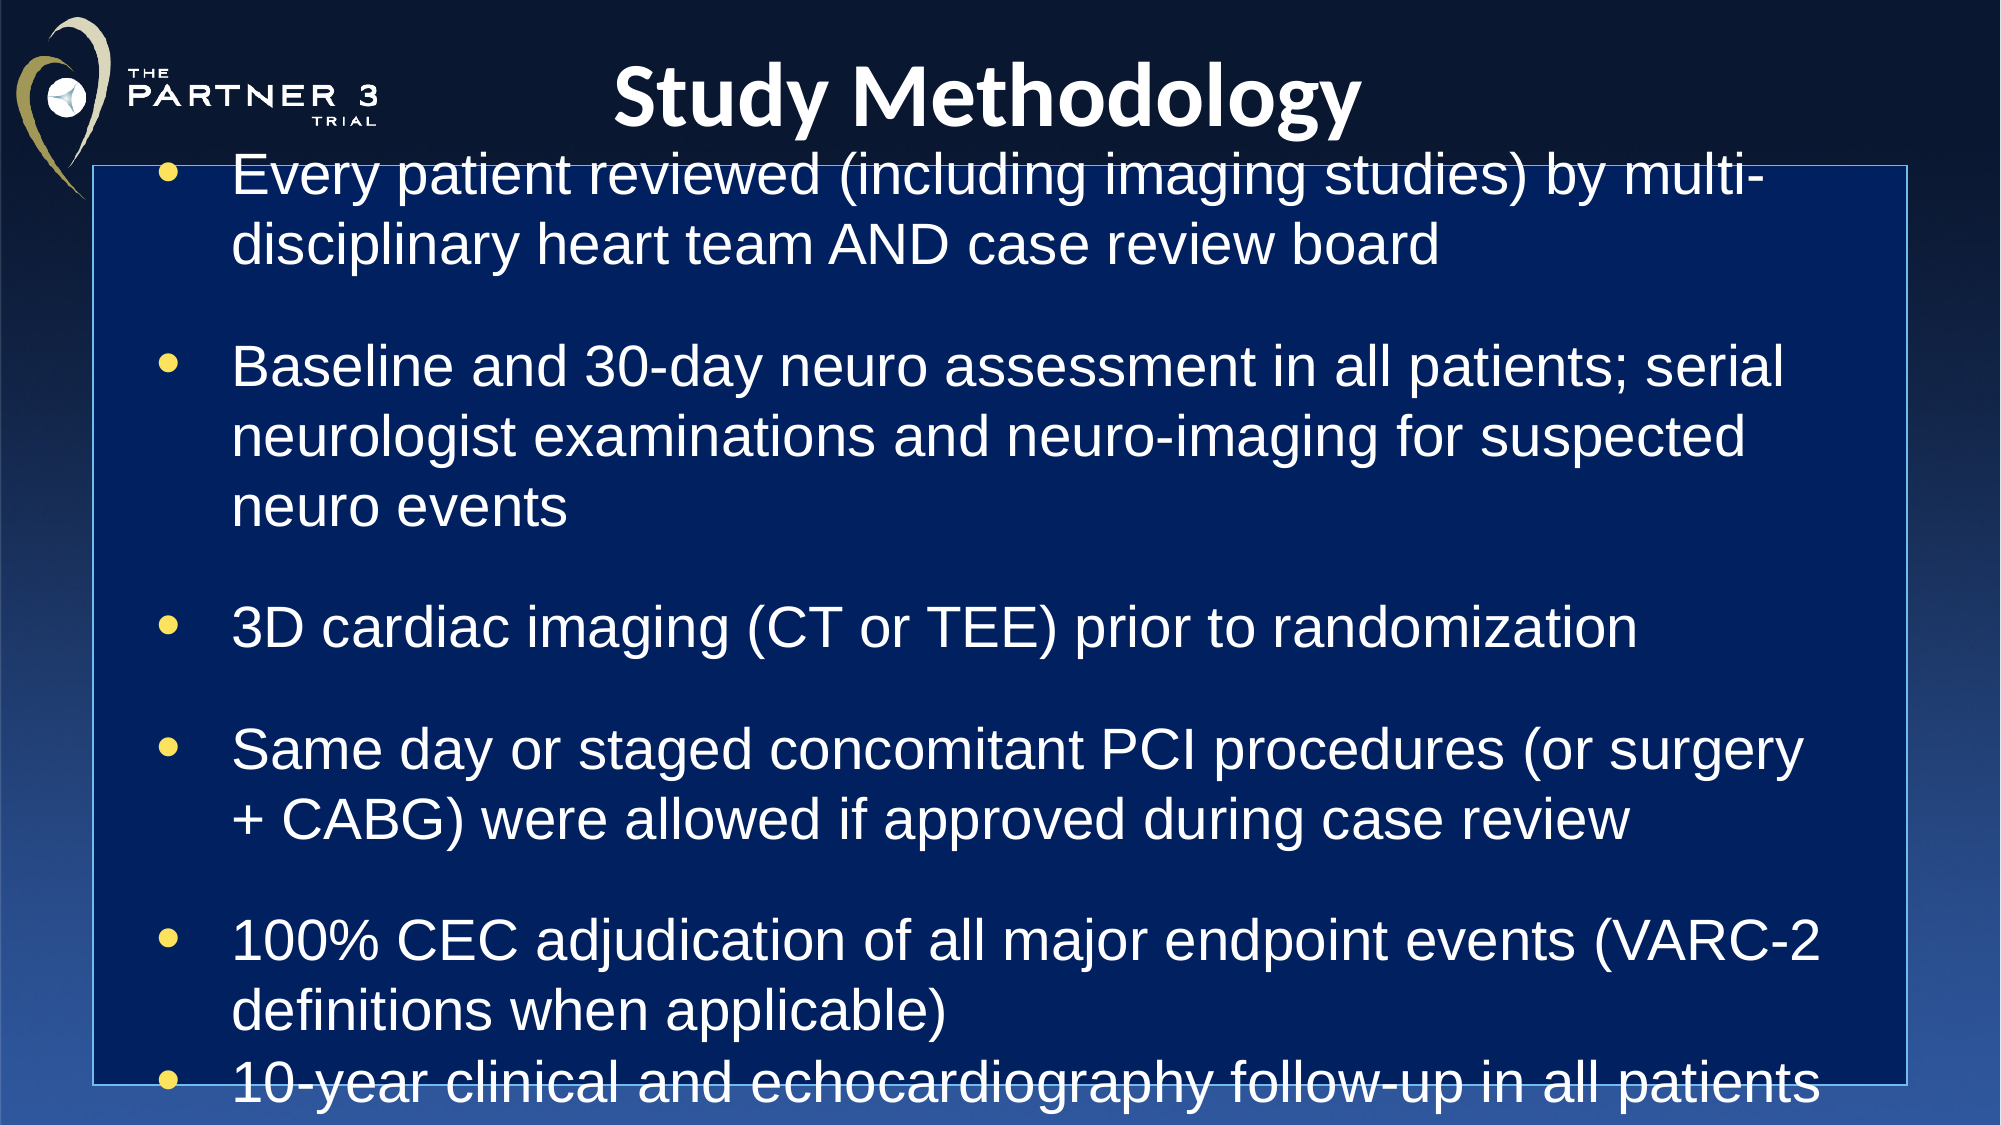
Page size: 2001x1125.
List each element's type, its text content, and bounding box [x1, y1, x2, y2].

list Every patient reviewed (including imaging studies) by multi-disciplinary heart team AND case review board Baseline and 30-day neuro assessment in all patients; serial neurologist examinations and neuro-imaging for suspected neuro events 3D cardiac imaging (CT or TEE) prior to randomization Same day or staged concomitant PCI procedures (or surgery + CABG) were allowed if approved during case review 100% CEC adjudication of all major endpoint events (VARC-2 definitions when applicable) 10-year clinical and echocardiography follow-up in all patients [92, 165, 1908, 1086]
picture [0, 0, 2001, 1125]
title Study Methodology [149, 26, 1850, 152]
